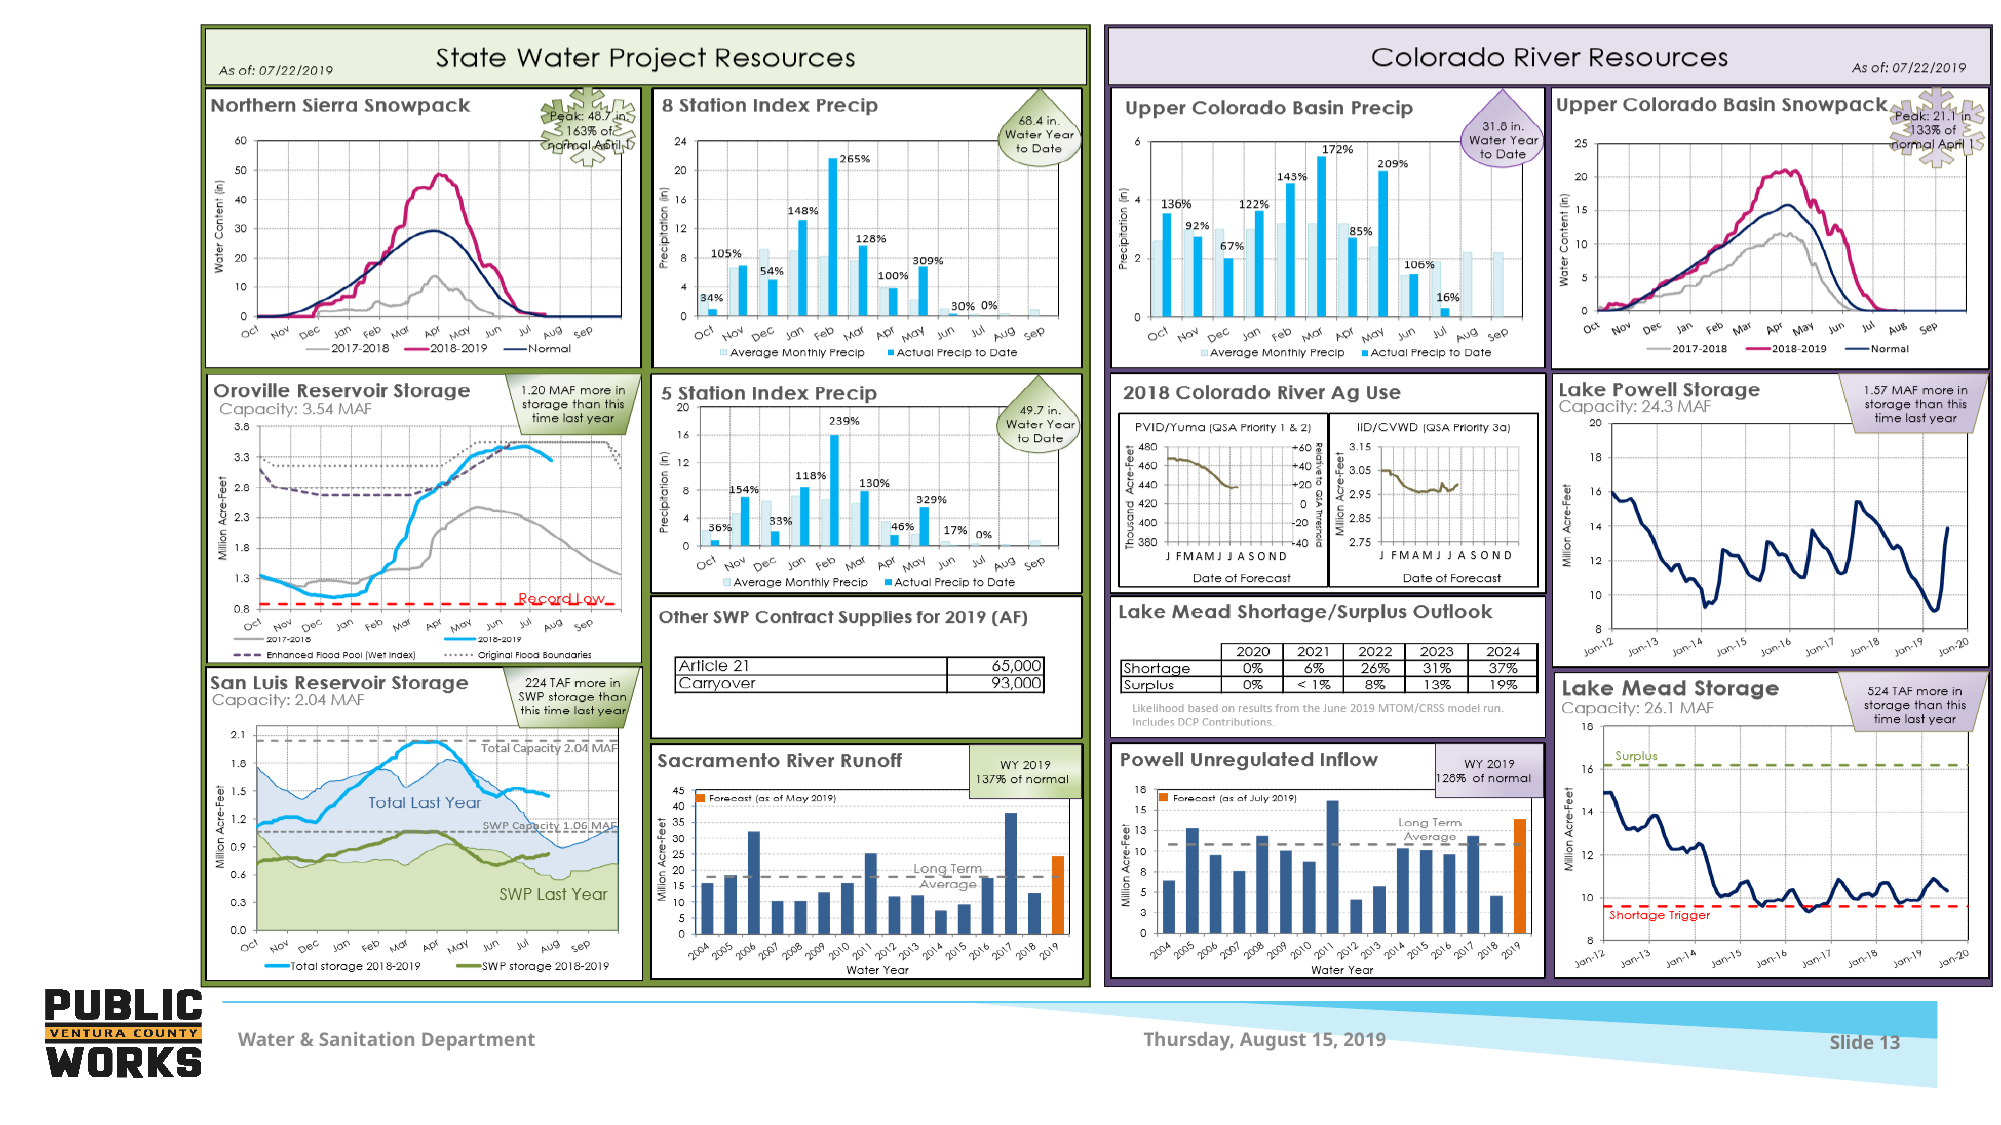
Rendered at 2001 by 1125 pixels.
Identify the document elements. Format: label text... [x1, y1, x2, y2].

footer Water & Sanitation Department [223, 1008, 1059, 1069]
slide_number Slide 13 [1787, 1013, 1916, 1074]
picture [37, 24, 2000, 1092]
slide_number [1077, 1008, 1402, 1069]
